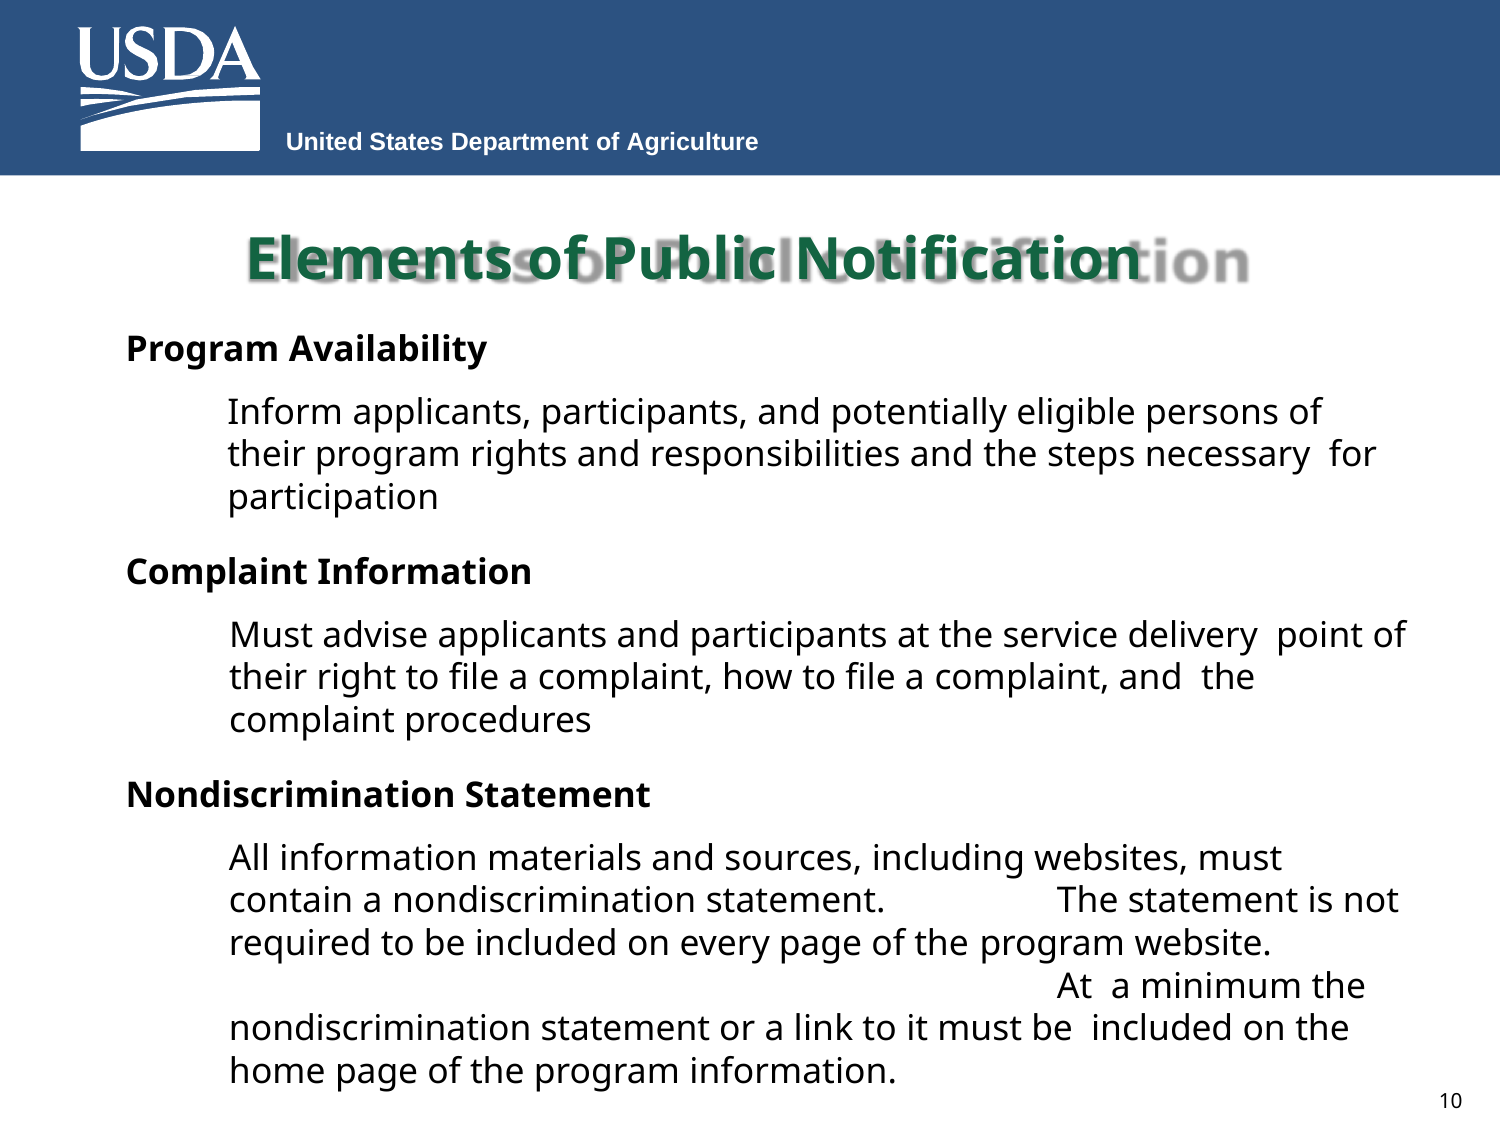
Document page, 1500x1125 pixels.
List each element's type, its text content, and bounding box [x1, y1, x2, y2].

text_box [163, 27, 215, 80]
text_box [77, 27, 122, 81]
text_box [80, 98, 125, 107]
text_box [80, 87, 260, 120]
text_box [203, 201, 1313, 303]
text_box United States Department of Agriculture [283, 123, 763, 156]
slide_number 10 [1434, 1085, 1470, 1125]
text_box [80, 100, 260, 151]
title Elements of Public Notification [243, 219, 1257, 303]
text_box [209, 25, 261, 80]
text_box [80, 87, 143, 97]
text_box Program Availability Inform applicants, participants, and potentially eligible persons of their program rights and responsibilities and the steps necessary for participation Complaint Information Must advise applicants and participants at the service delivery point of their right to file a complaint, how to file a complaint, and the complaint procedures Nondiscrimination Statement All information materials and sources, including websites, must contain a nondiscrimination statement. The statement is not required to be included on every page of the program website. At a minimum the nondiscrimination statement or a link to it must be included on the home page of the program information. [123, 303, 1422, 1091]
text_box [124, 26, 158, 81]
